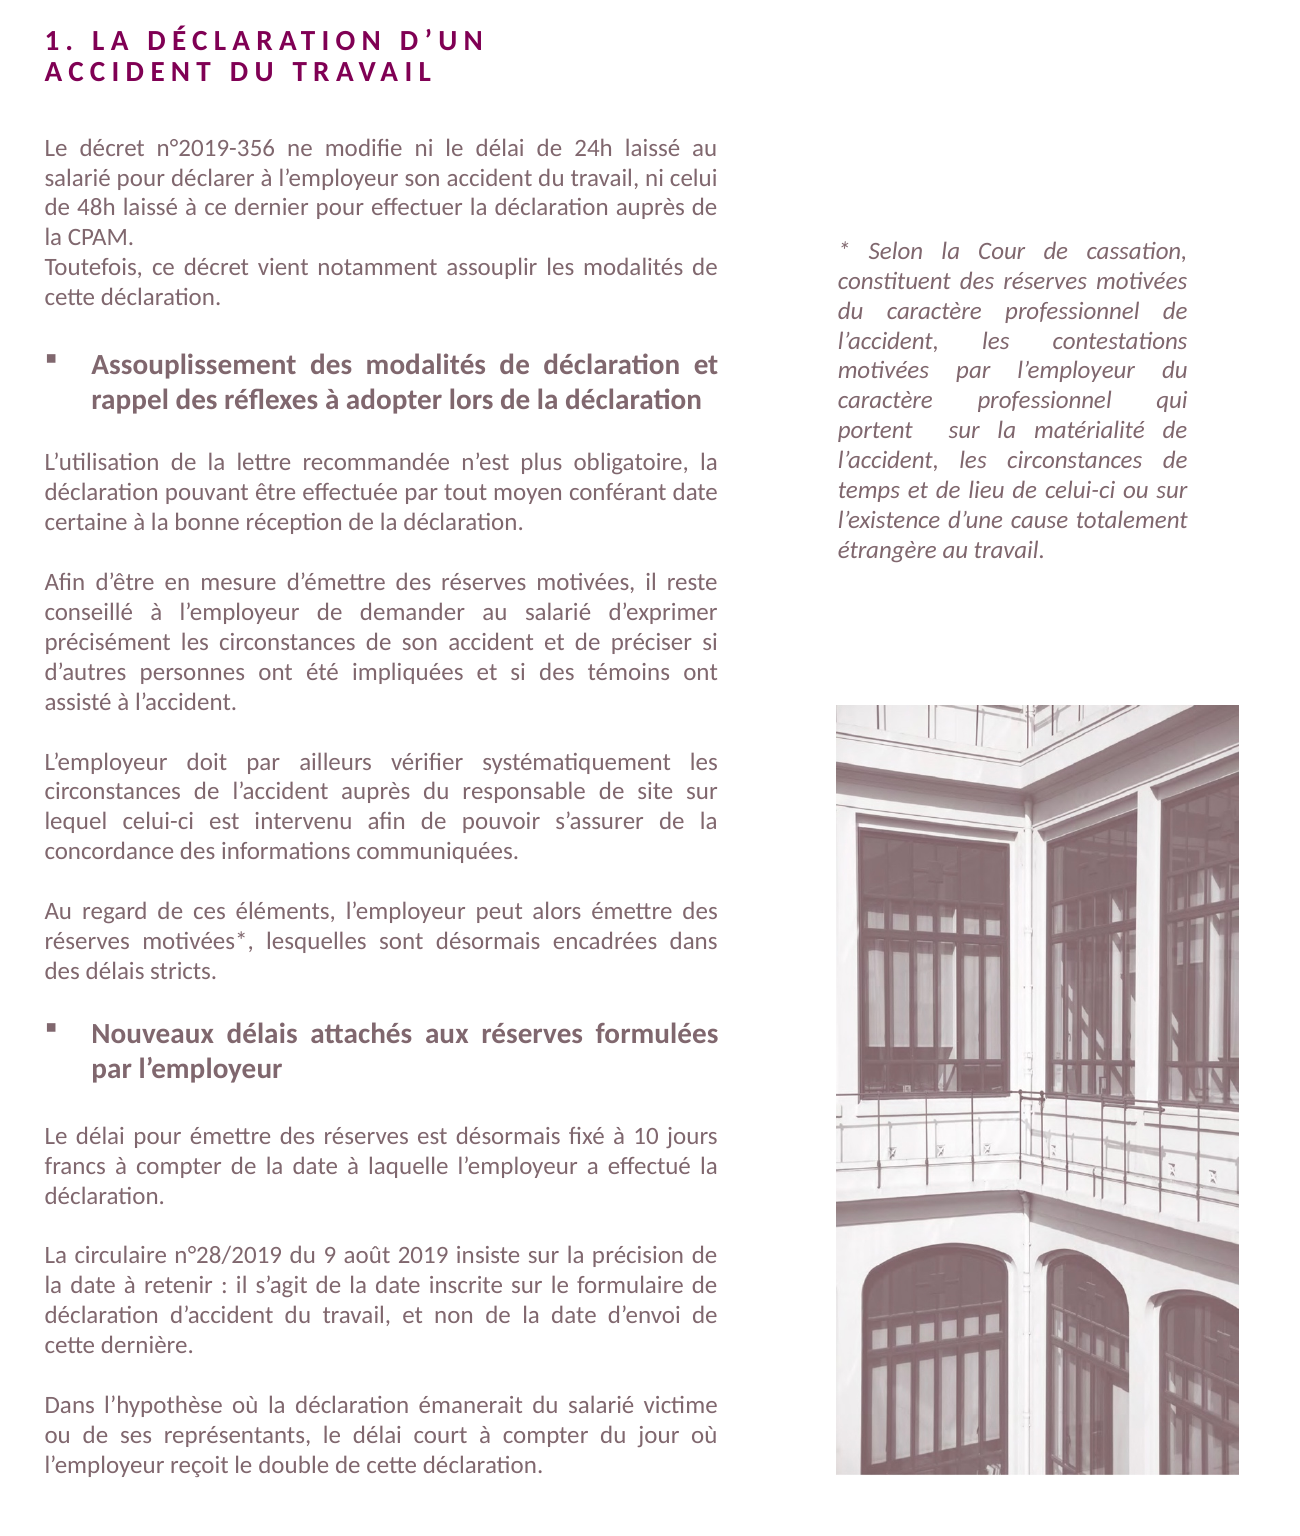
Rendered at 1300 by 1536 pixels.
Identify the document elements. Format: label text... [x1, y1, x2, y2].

text_box * Selon la Cour de cassation, constituent des réserves motivées du caractère professionnel de l’accident, les contestations motivées par l’employeur du caractère professionnel qui portent sur la matérialité de l’accident, les circonstances de temps et de lieu de celui-ci ou sur l’existence d’une cause totalement étrangère au travail. [823, 226, 1203, 571]
list 1. La déclaration d’un accident du travail [29, 17, 662, 110]
text_box [42, 1047, 796, 1214]
list Le décret n°2019-356 ne modifie ni le délai de 24h laissé au salarié pour déclarer à l’employeur son accident du travail, ni celui de 48h laissé à ce dernier pour effectuer la déclaration auprès de la CPAM. Toutefois, ce décret vient notamment assouplir les modalités de cette déclaration. Assouplissement des modalités de déclaration et rappel des réflexes à adopter lors de la déclaration L’utilisation de la lettre recommandée n’est plus obligatoire, la déclaration pouvant être effectuée par tout moyen conférant date certaine à la bonne réception de la déclaration. Afin d’être en mesure d’émettre des réserves motivées, il reste conseillé à l’employeur de demander au salarié d’exprimer précisément les circonstances de son accident et de préciser si d’autres personnes ont été impliquées et si des témoins ont assisté à l’accident. L’employeur doit par ailleurs vérifier systématiquement les circonstances de l’accident auprès du responsable de site sur lequel celui-ci est intervenu afin de pouvoir s’assurer de la concordance des informations communiquées. Au regard de ces éléments, l’employeur peut alors émettre des réserves motivées*, lesquelles sont désormais encadrées dans des délais stricts. Nouveaux délais attachés aux réserves formulées par l’employeur Le délai pour émettre des réserves est désormais fixé à 10 jours francs à compter de la date à laquelle l’employeur a effectué la déclaration. La circulaire n°28/2019 du 9 août 2019 insiste sur la précision de la date à retenir : il s’agit de la date inscrite sur le formulaire de déclaration d’accident du travail, et non de la date d’envoi de cette dernière. Dans l’hypothèse où la déclaration émanerait du salarié victime ou de ses représentants, le délai court à compter du jour où l’employeur reçoit le double de cette déclaration. [29, 93, 735, 1518]
picture [836, 705, 1239, 1476]
